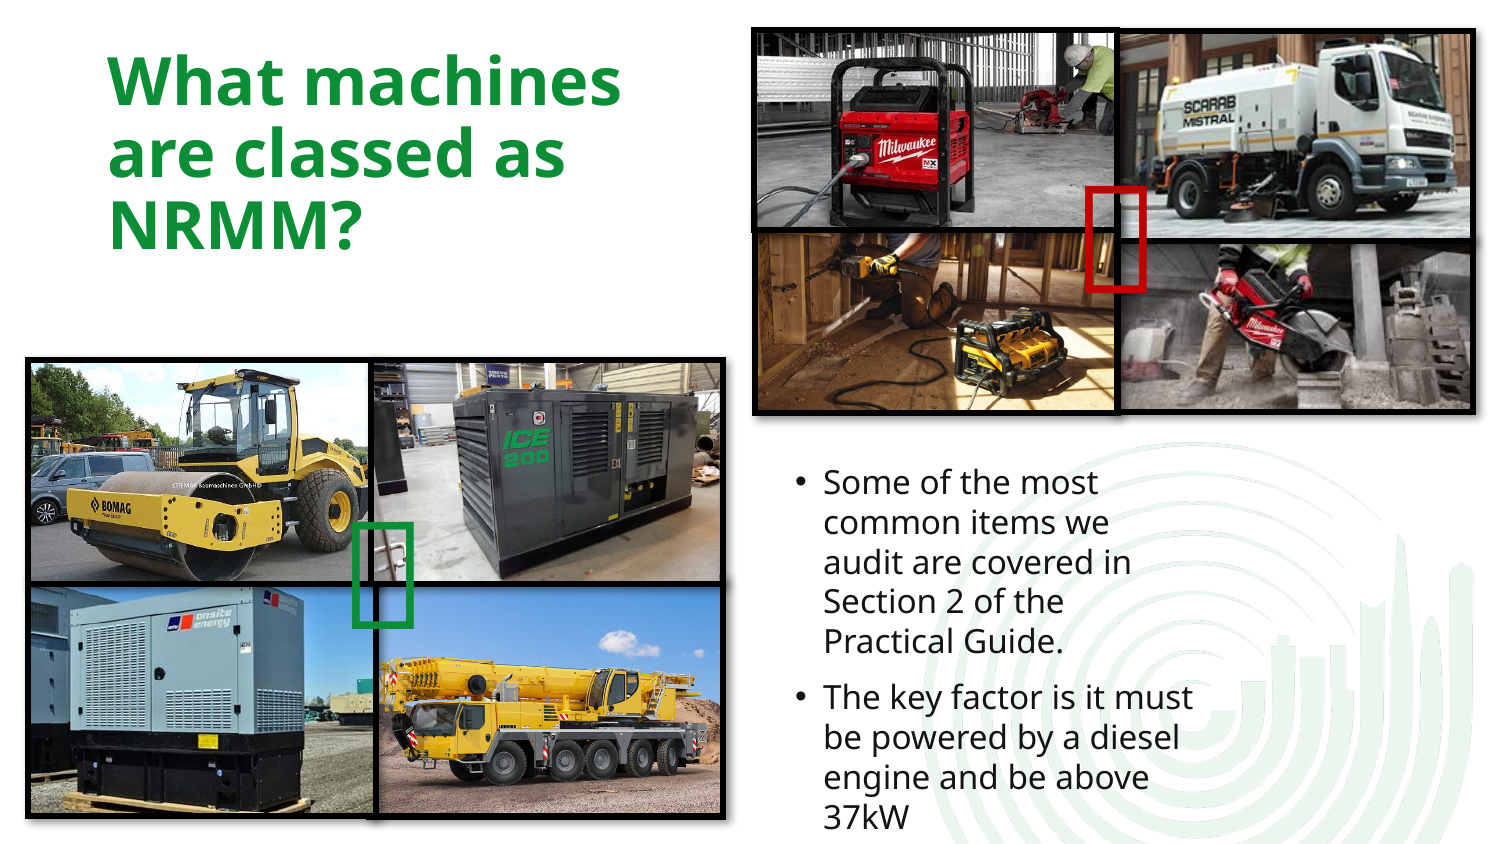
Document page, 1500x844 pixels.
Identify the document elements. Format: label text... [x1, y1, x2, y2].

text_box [31, 362, 721, 814]
title What machines are classed as NRMM? [107, 52, 644, 260]
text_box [757, 33, 1471, 410]
text_box Some of the most common items we audit are covered in Section 2 of the Practical Guide. The key factor is it must be powered by a diesel engine and be above 37kW [780, 453, 897, 774]
picture [897, 421, 1500, 844]
